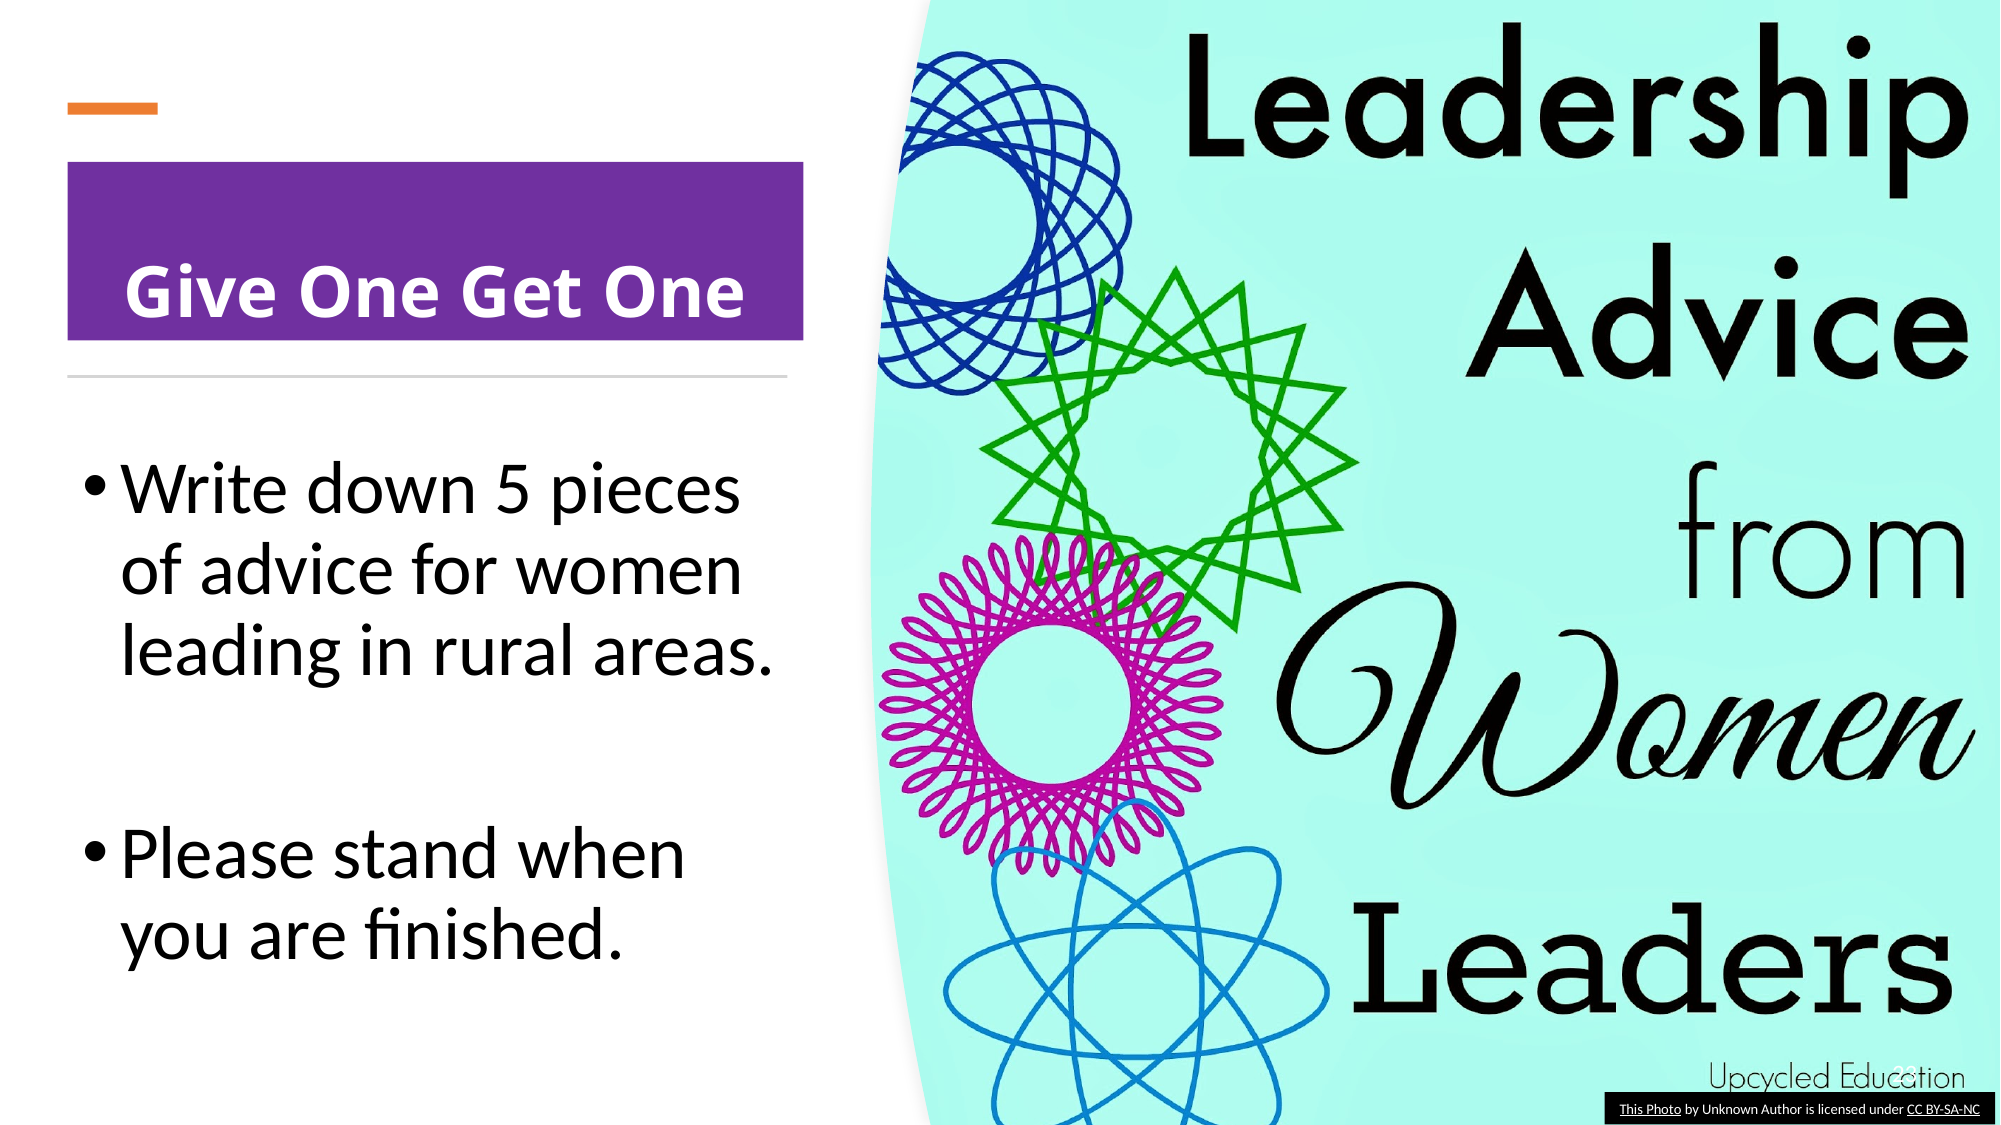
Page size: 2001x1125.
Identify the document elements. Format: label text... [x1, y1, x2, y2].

text_box [67, 102, 159, 116]
text_box [0, 0, 870, 1125]
text_box [66, 374, 788, 379]
title Give One Get One [67, 161, 804, 341]
list Write down 5 pieces of advice for women leading in rural areas. Please stand when you are finished. [67, 441, 806, 1029]
picture [870, 0, 2000, 1125]
